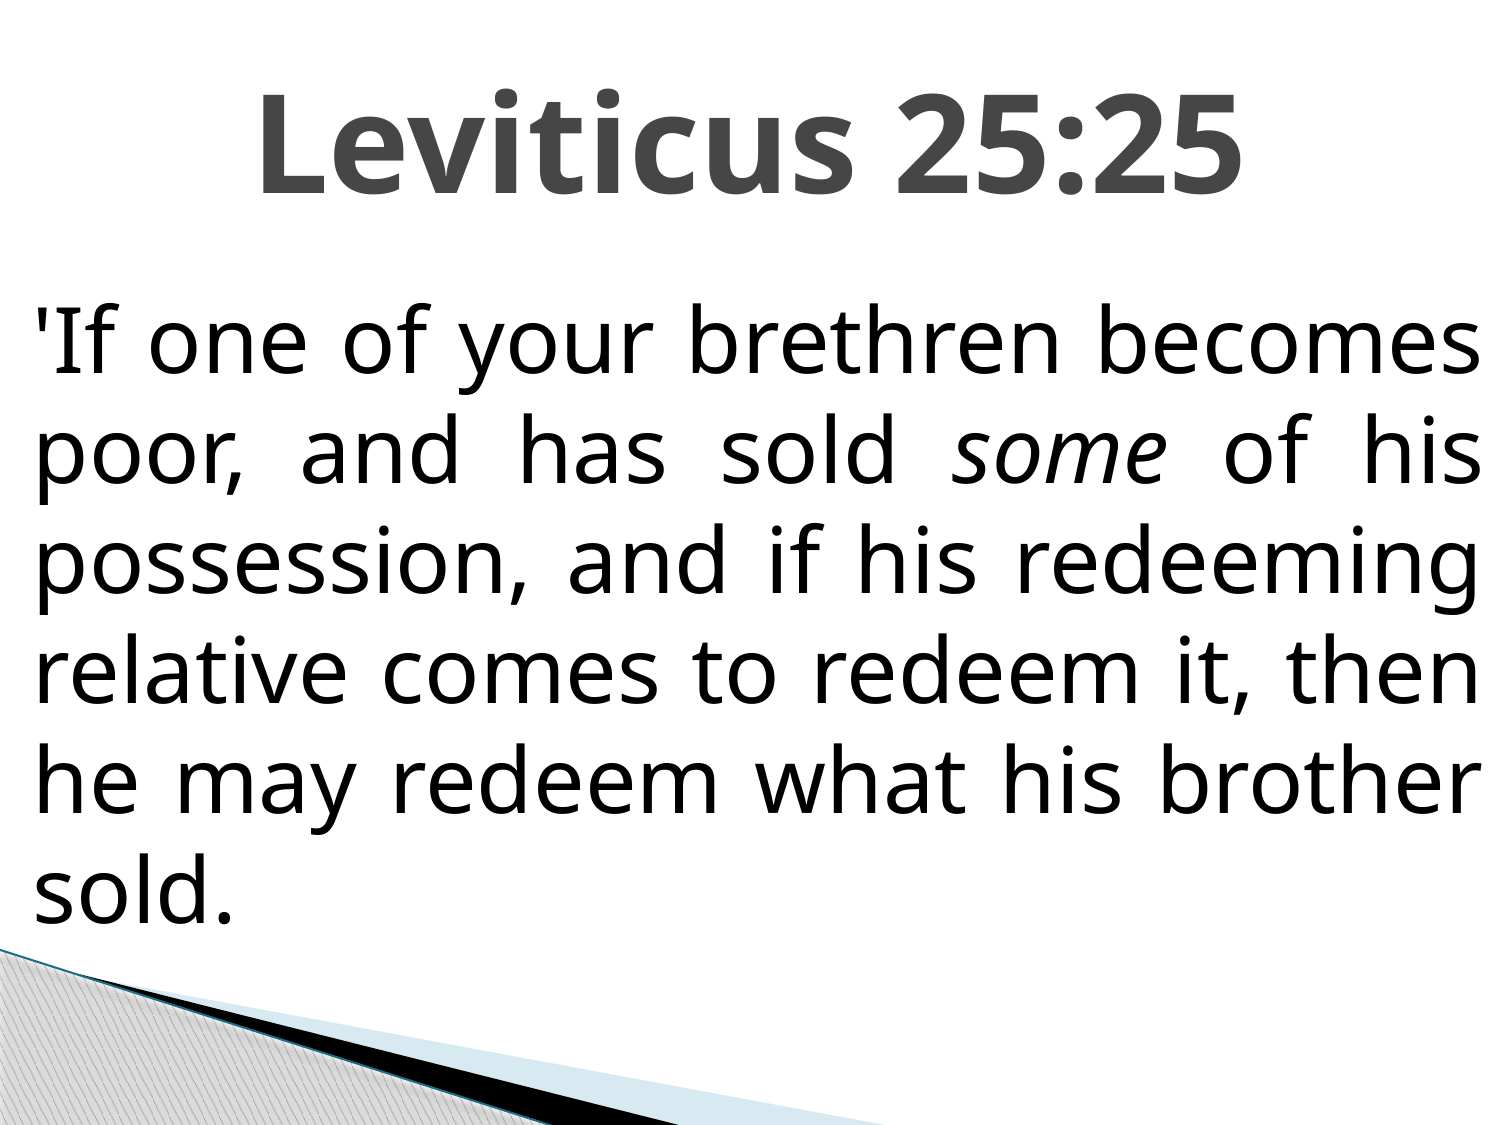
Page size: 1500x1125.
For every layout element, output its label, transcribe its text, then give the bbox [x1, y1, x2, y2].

title Leviticus 25:25 [75, 45, 1425, 233]
list 'If one of your brethren becomes poor, and has sold some of his possession, and if his redeeming relative comes to redeem it, then he may redeem what his brother sold. [0, 275, 1500, 1013]
